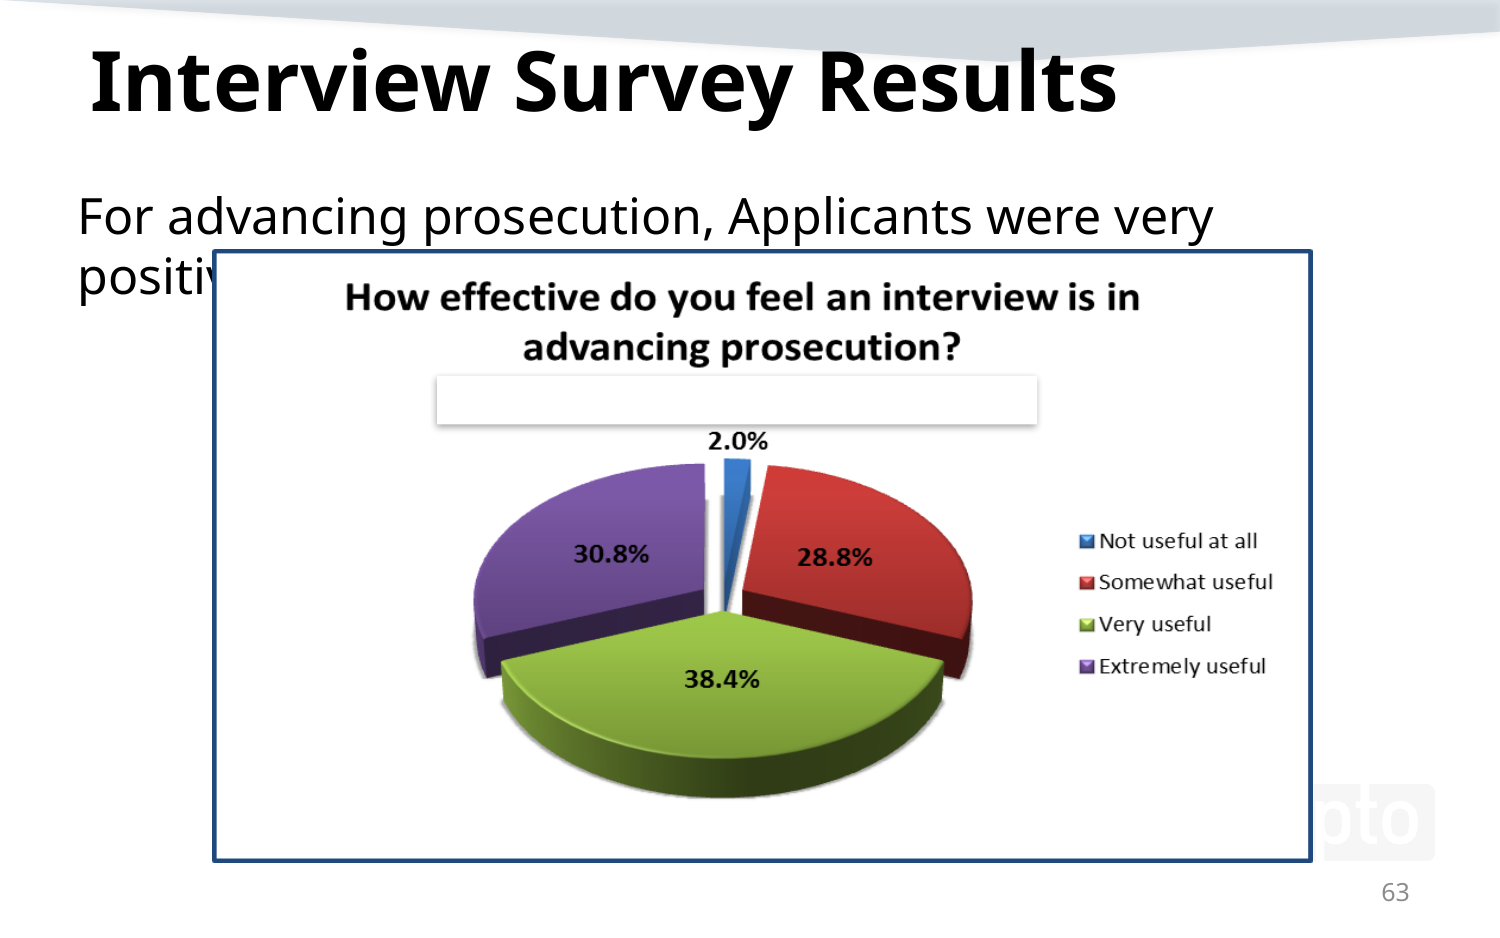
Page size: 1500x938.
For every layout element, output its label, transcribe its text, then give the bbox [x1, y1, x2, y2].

slide_number 63 [1074, 868, 1425, 919]
picture [212, 249, 1313, 863]
title Interview Survey Results [75, 20, 1425, 178]
list For advancing prosecution, Applicants were very positive. [62, 177, 1413, 790]
